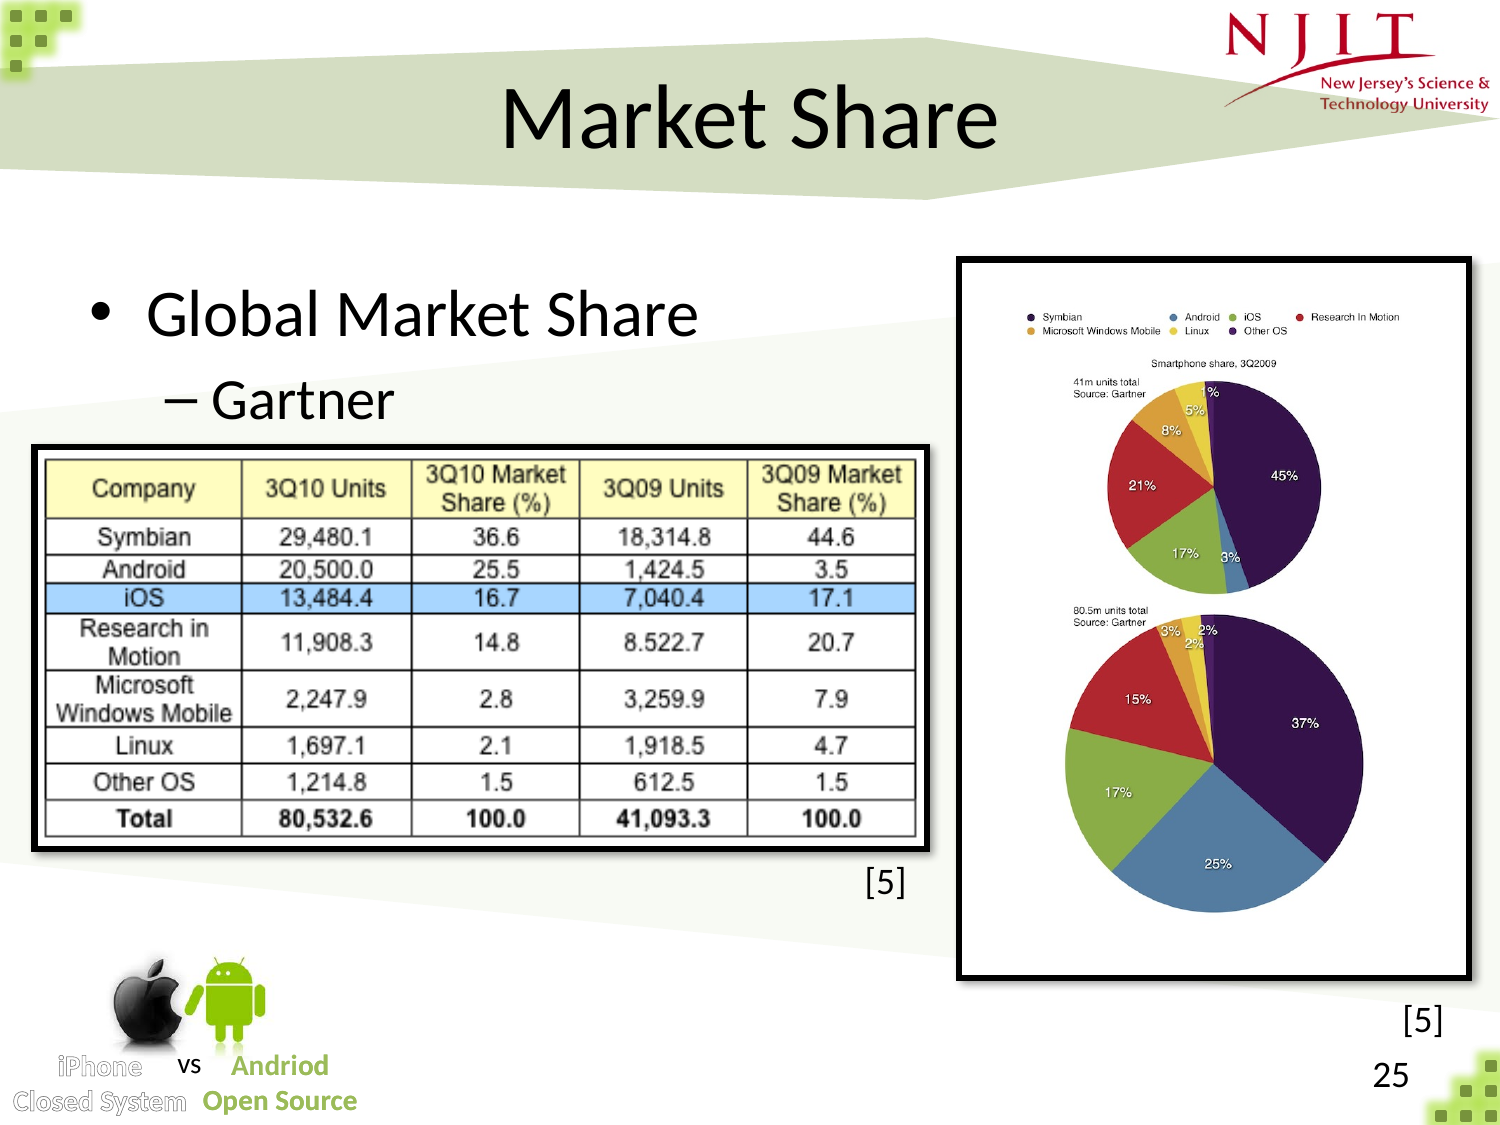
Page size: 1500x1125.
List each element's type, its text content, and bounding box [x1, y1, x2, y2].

slide_number 25 [1074, 1042, 1425, 1103]
picture [37, 449, 925, 847]
picture [269, 1063, 274, 1072]
title Market Share [75, 50, 1425, 238]
picture [1224, 12, 1490, 113]
picture [75, 1005, 300, 1073]
text_box [5] [1387, 987, 1475, 1048]
text_box [5] [849, 849, 938, 910]
picture [253, 1063, 259, 1073]
picture [962, 262, 1467, 975]
list Global Market Share Gartner [75, 262, 1387, 1005]
